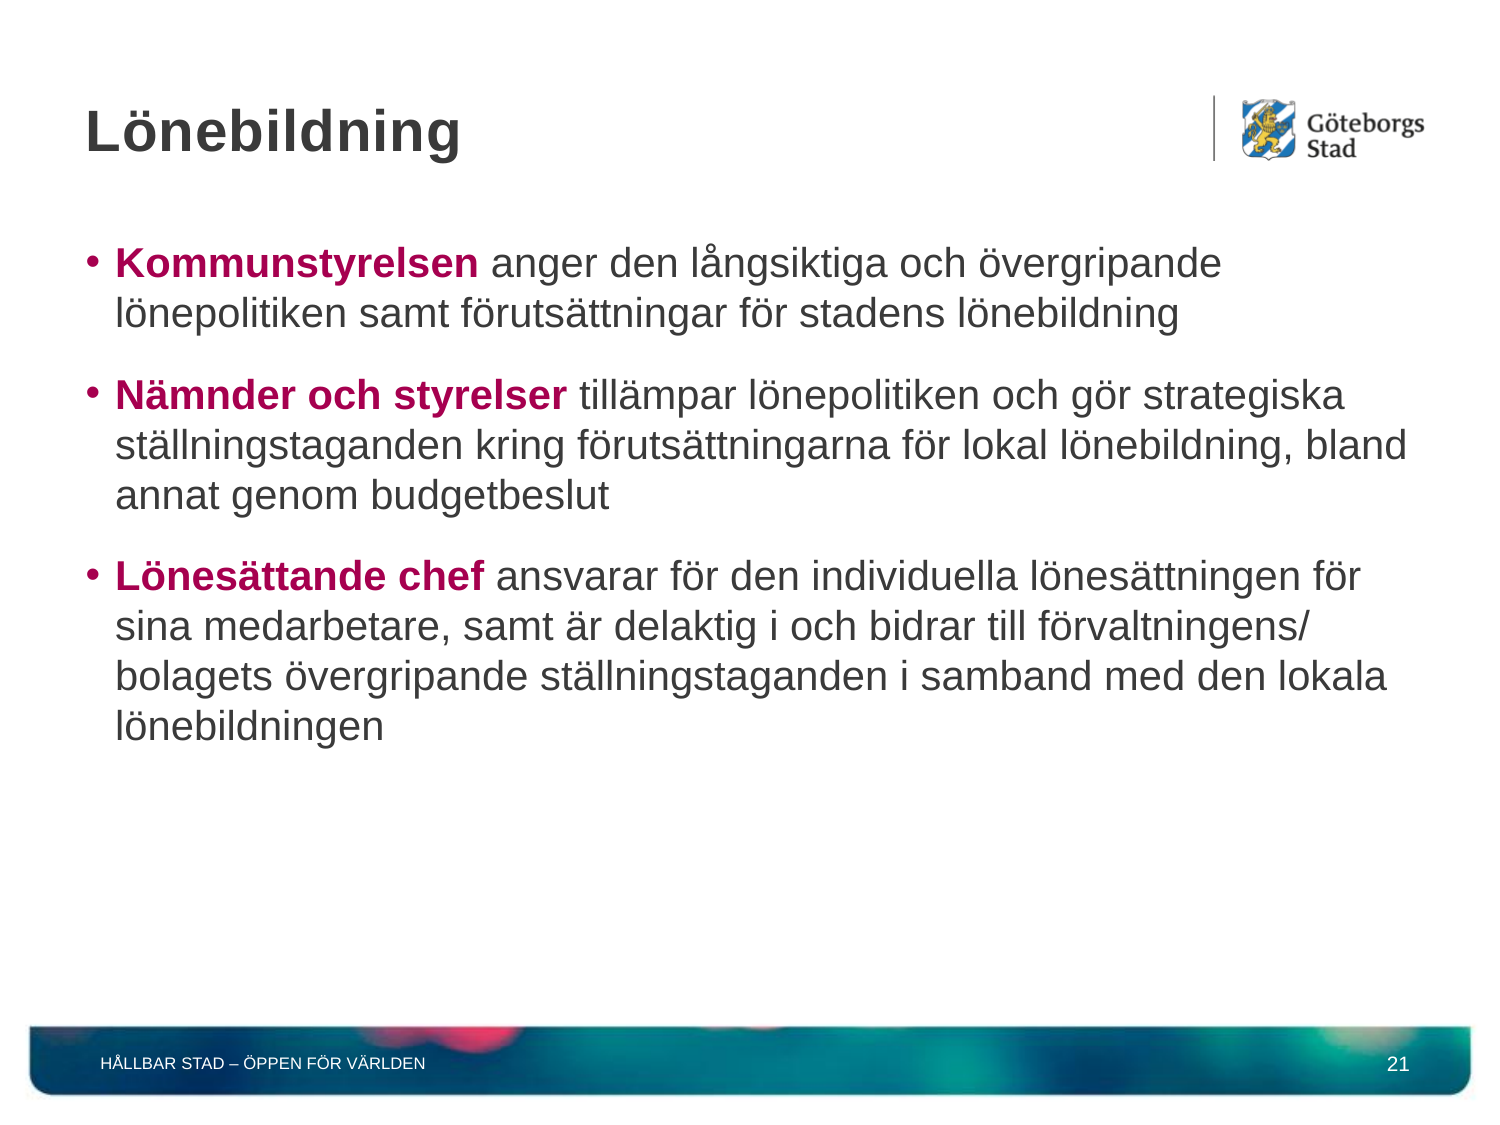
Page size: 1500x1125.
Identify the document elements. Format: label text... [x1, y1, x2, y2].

list Kommunstyrelsen anger den långsiktiga och övergripande lönepolitiken samt förutsättningar för stadens lönebildning Nämnder och styrelser tillämpar lönepolitiken och gör strategiska ställningstaganden kring förutsättningarna för lokal lönebildning, bland annat genom budgetbeslut Lönesättande chef ansvarar för den individuella lönesättningen för sina medarbetare, samt är delaktig i och bidrar till förvaltningens/ bolagets övergripande ställningstaganden i samband med den lokala lönebildningen [85, 236, 1436, 1007]
slide_number 21 [1361, 1028, 1436, 1097]
title Lönebildning [85, 78, 1192, 192]
picture [1213, 0, 1500, 161]
text_box HÅLLBAR STAD – ÖPPEN FÖR VÄRLDEN [85, 1028, 561, 1097]
picture [0, 999, 1500, 1125]
